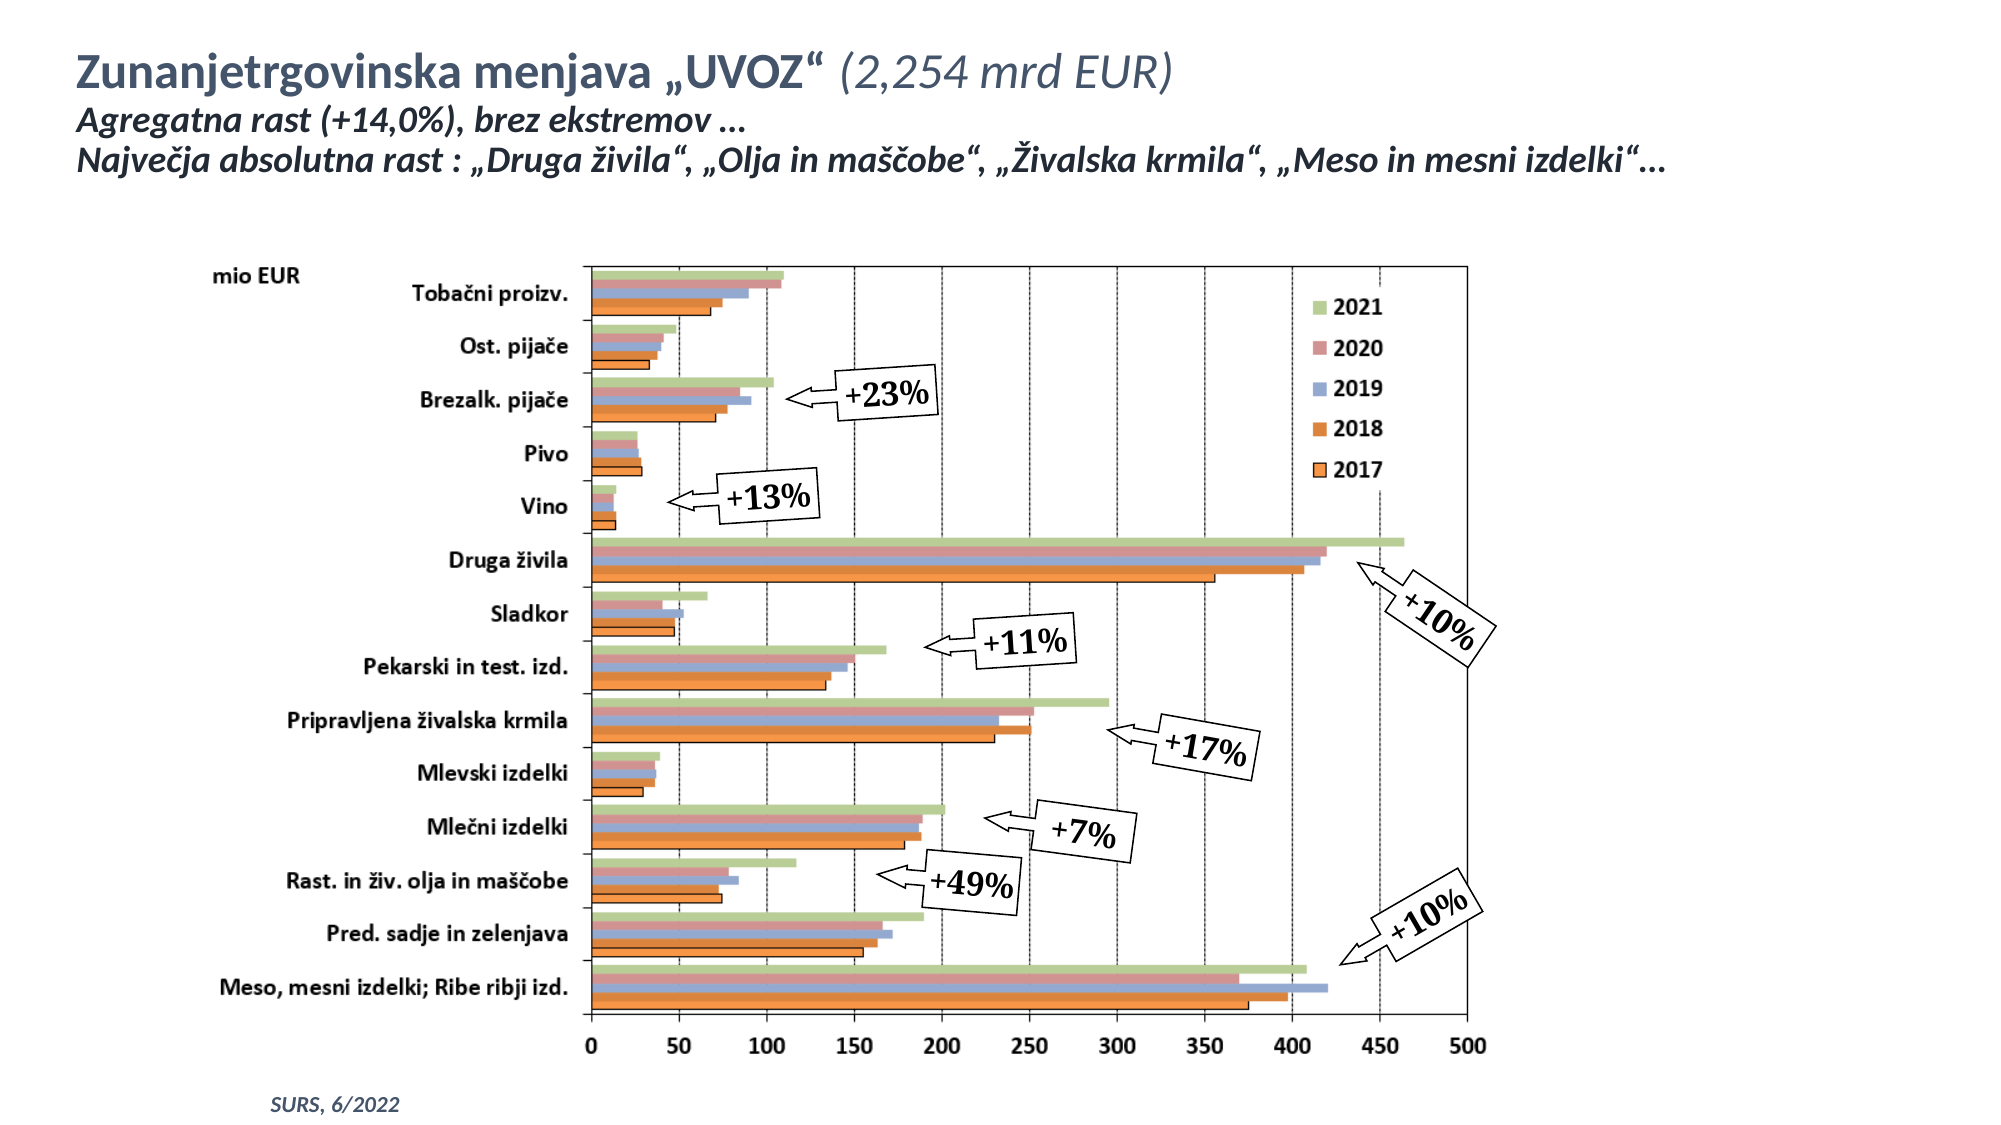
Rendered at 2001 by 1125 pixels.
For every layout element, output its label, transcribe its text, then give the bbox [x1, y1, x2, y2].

text_box SURS, 6/2022 [255, 1082, 444, 1125]
title Zunanjetrgovinska menjava „UVOZ“ (2,254 mrd EUR) Agregatna rast (+14,0%), brez ekstremov … Največja absolutna rast : „Druga živila“, „Olja in maščobe“, „Živalska krmila“, „Meso in mesni izdelki“… [61, 19, 1715, 207]
picture [201, 256, 1492, 1079]
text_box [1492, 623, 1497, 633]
